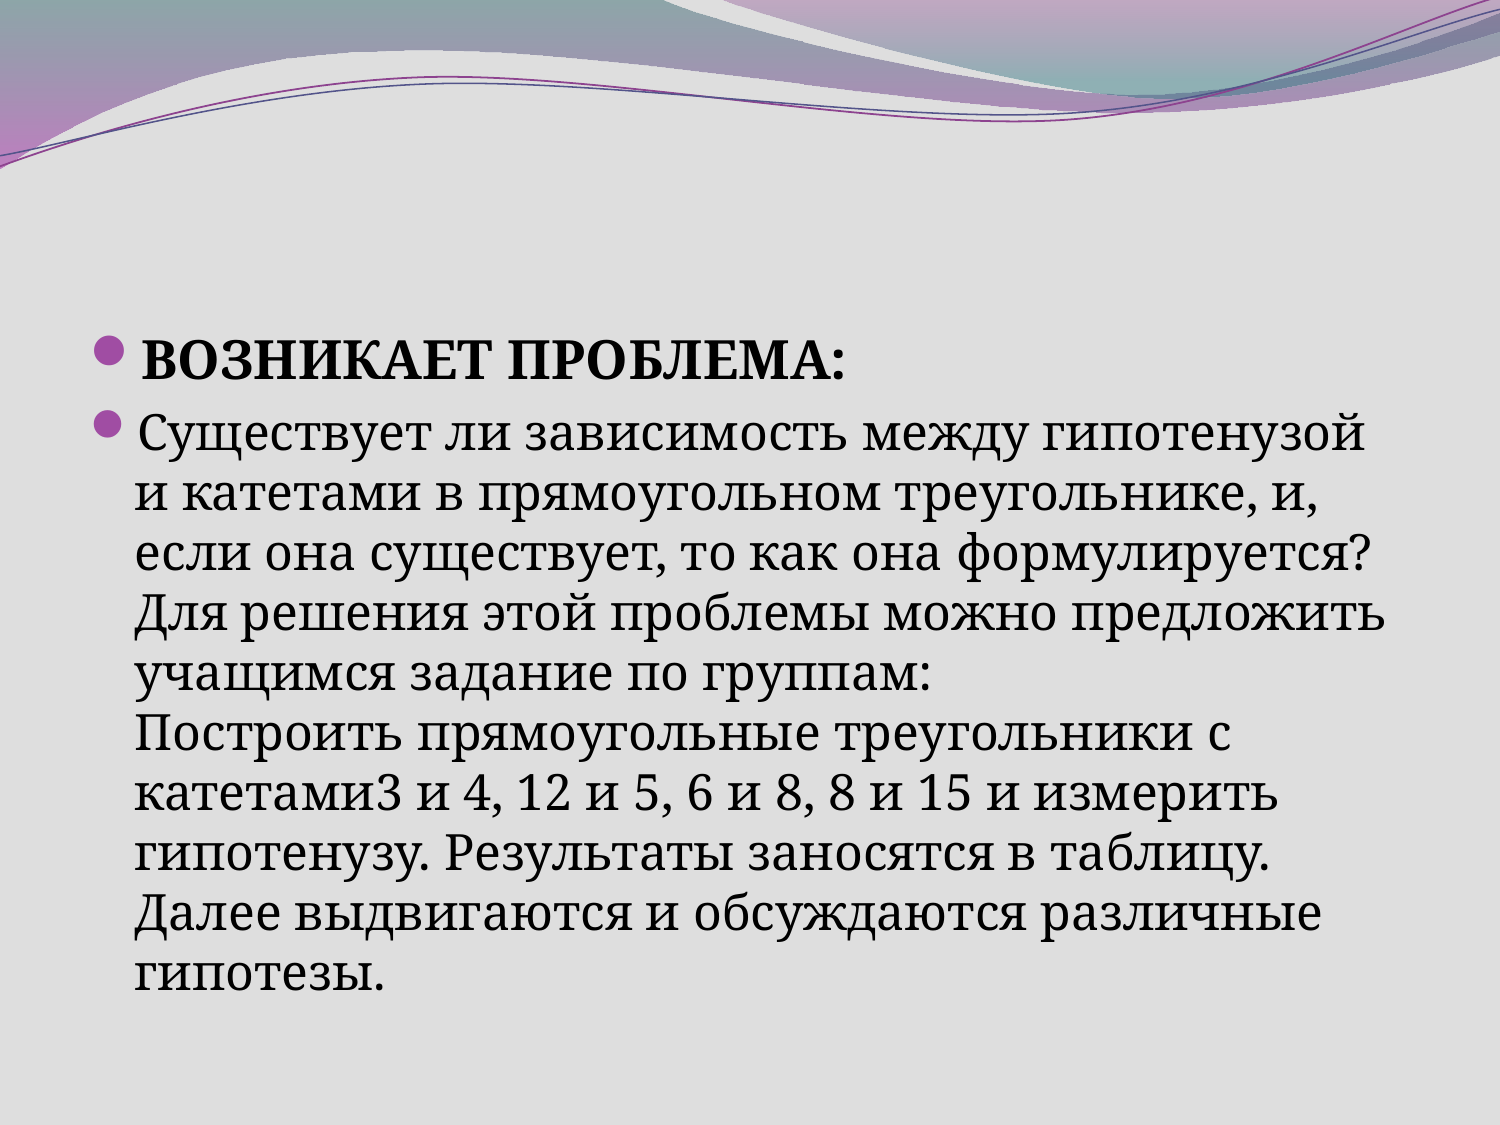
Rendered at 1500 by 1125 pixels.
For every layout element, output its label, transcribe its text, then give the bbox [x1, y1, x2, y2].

list ВОЗНИКАЕТ ПРОБЛЕМА: Существует ли зависимость между гипотенузой и катетами в прямоугольном треугольнике, и, если она существует, то как она формулируется? Для решения этой проблемы можно предложить учащимся задание по группам: Построить прямоугольные треугольники с катетами3 и 4, 12 и 5, 6 и 8, 8 и 15 и измерить гипотенузу. Результаты заносятся в таблицу. Далее выдвигаются и обсуждаются различные гипотезы. [75, 317, 1425, 1038]
